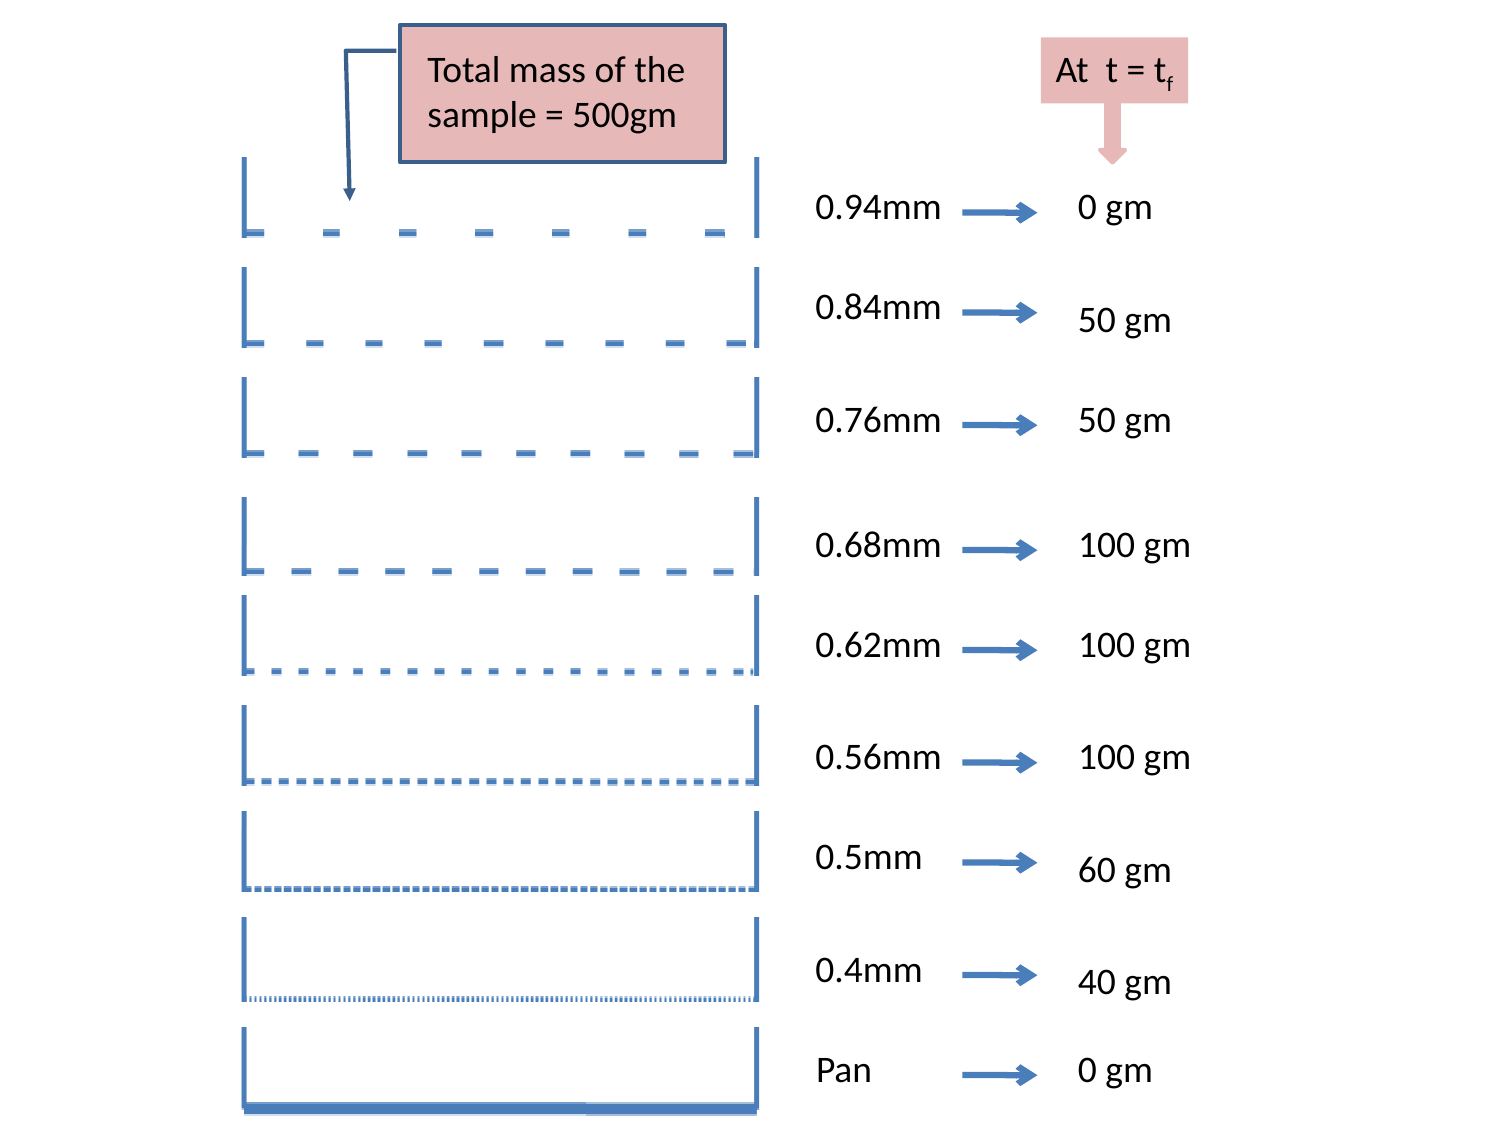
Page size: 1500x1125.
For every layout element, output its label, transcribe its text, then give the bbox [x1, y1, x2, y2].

text_box 100 gm [1063, 724, 1207, 785]
text_box 0.76mm [800, 387, 957, 448]
text_box Pan [801, 1037, 896, 1098]
text_box At t = tf [1040, 37, 1189, 104]
text_box 0 gm [1063, 1037, 1169, 1098]
text_box 100 gm [1063, 512, 1207, 573]
text_box 40 gm [1063, 949, 1188, 1010]
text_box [399, 24, 726, 163]
text_box 50 gm [1063, 387, 1188, 448]
text_box 100 gm [1063, 612, 1207, 673]
text_box 50 gm [1063, 287, 1188, 348]
text_box 0.94mm [800, 174, 957, 235]
text_box 0.84mm [800, 274, 957, 335]
text_box 0.68mm [800, 512, 957, 573]
text_box 0.5mm [800, 824, 938, 885]
text_box 60 gm [1063, 837, 1188, 898]
text_box [1098, 97, 1127, 165]
text_box 0.4mm [800, 937, 938, 998]
text_box 0.56mm [800, 724, 957, 785]
text_box 0 gm [1063, 174, 1169, 235]
text_box 0.62mm [800, 612, 957, 673]
picture [237, 149, 763, 1125]
